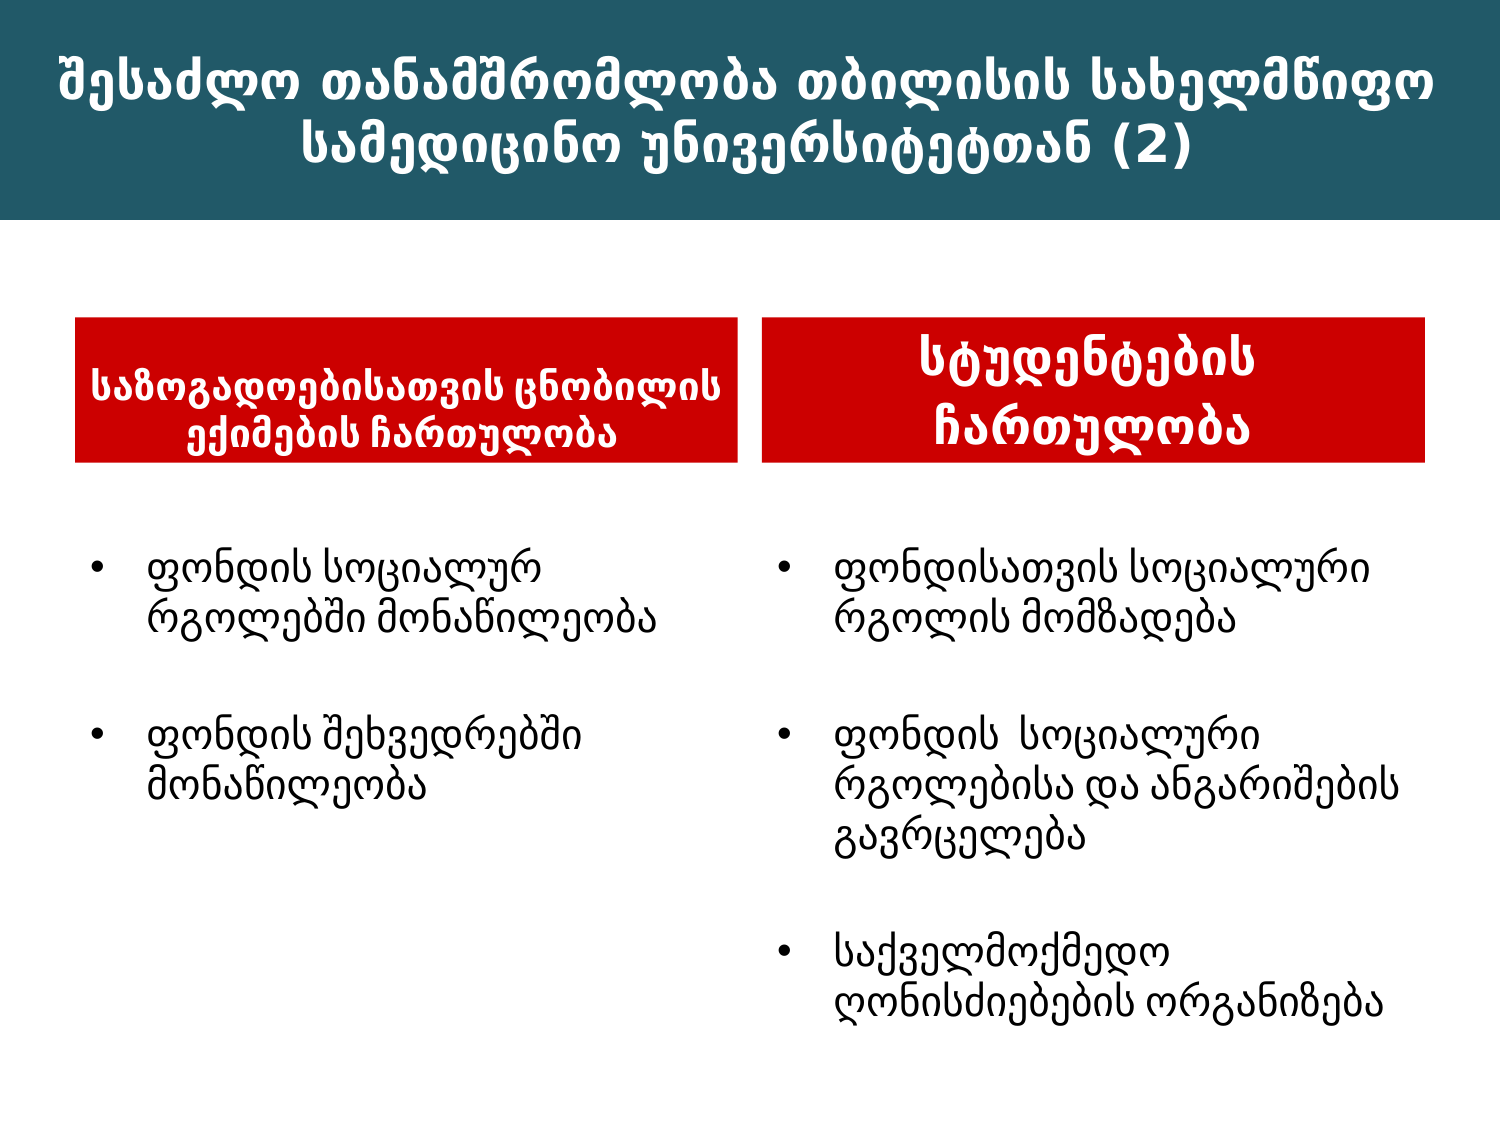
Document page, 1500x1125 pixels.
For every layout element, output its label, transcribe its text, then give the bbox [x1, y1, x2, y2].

list ფონდისათვის სოციალური რგოლის მომზადება ფონდის სოციალური რგოლებისა და ანგარიშების გავრცელება საქველმოქმედო ღონისძიებების ორგანიზება [761, 533, 1425, 1071]
list ფონდის სოციალურ რგოლებში მონაწილეობა ფონდის შეხვედრებში მონაწილეობა [75, 533, 738, 1071]
text_box შესაძლო თანამშრომლობა თბილისის სახელმწიფო სამედიცინო უნივერსიტეტთან (2) [0, 0, 1500, 220]
list სტუდენტების ჩართულობა [761, 317, 1425, 463]
list საზოგადოებისათვის ცნობილის ექიმების ჩართულობა [75, 317, 738, 463]
